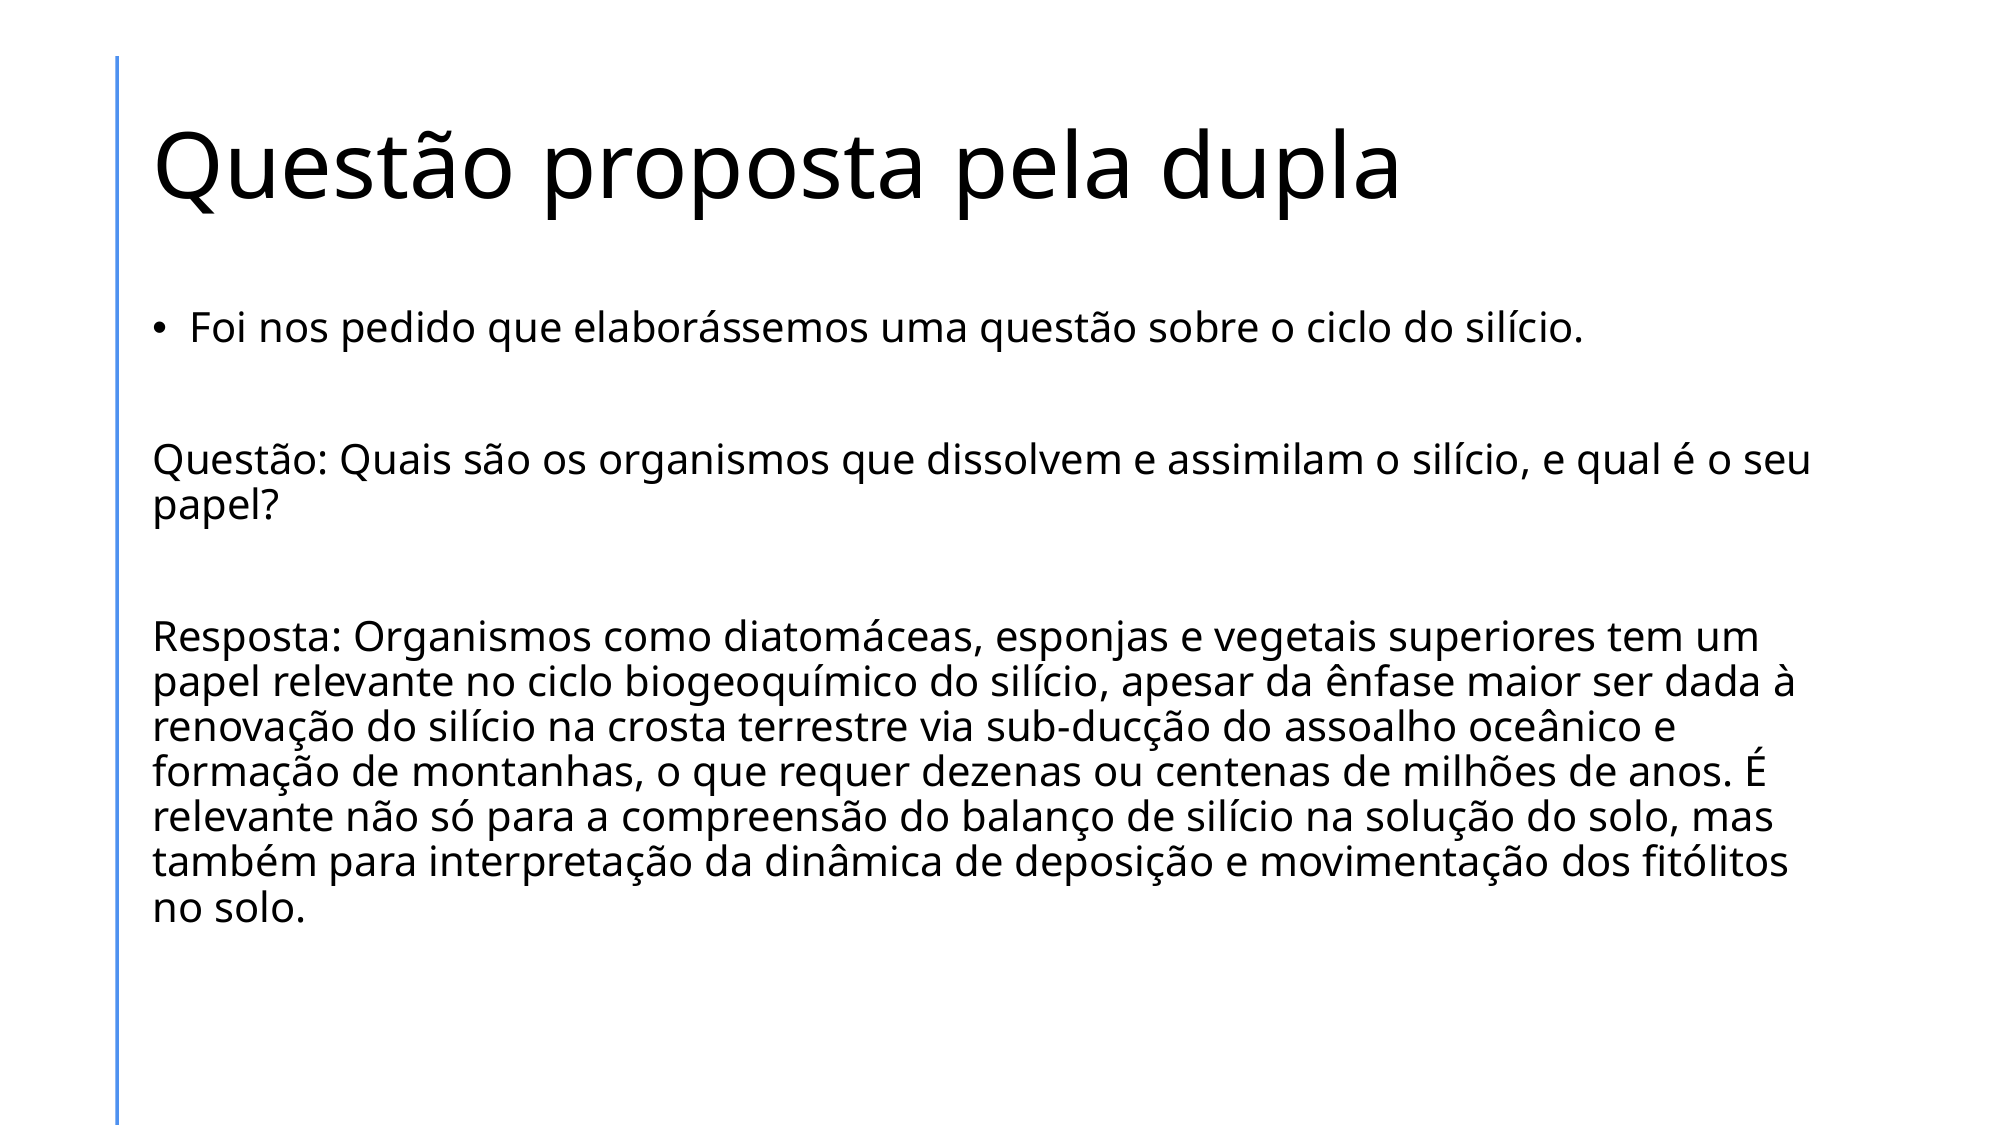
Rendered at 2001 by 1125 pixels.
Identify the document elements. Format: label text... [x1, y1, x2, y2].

list Foi nos pedido que elaborássemos uma questão sobre o ciclo do silício. Questão: Quais são os organismos que dissolvem e assimilam o silício, e qual é o seu papel? Resposta: Organismos como diatomáceas, esponjas e vegetais superiores tem um papel relevante no ciclo biogeoquímico do silício, apesar da ênfase maior ser dada à renovação do silício na crosta terrestre via sub-ducção do assoalho oceânico e formação de montanhas, o que requer dezenas ou centenas de milhões de anos. É relevante não só para a compreensão do balanço de silício na solução do solo, mas também para interpretação da dinâmica de deposição e movimentação dos fitólitos no solo. [137, 299, 1863, 1014]
title Questão proposta pela dupla [137, 59, 1863, 278]
